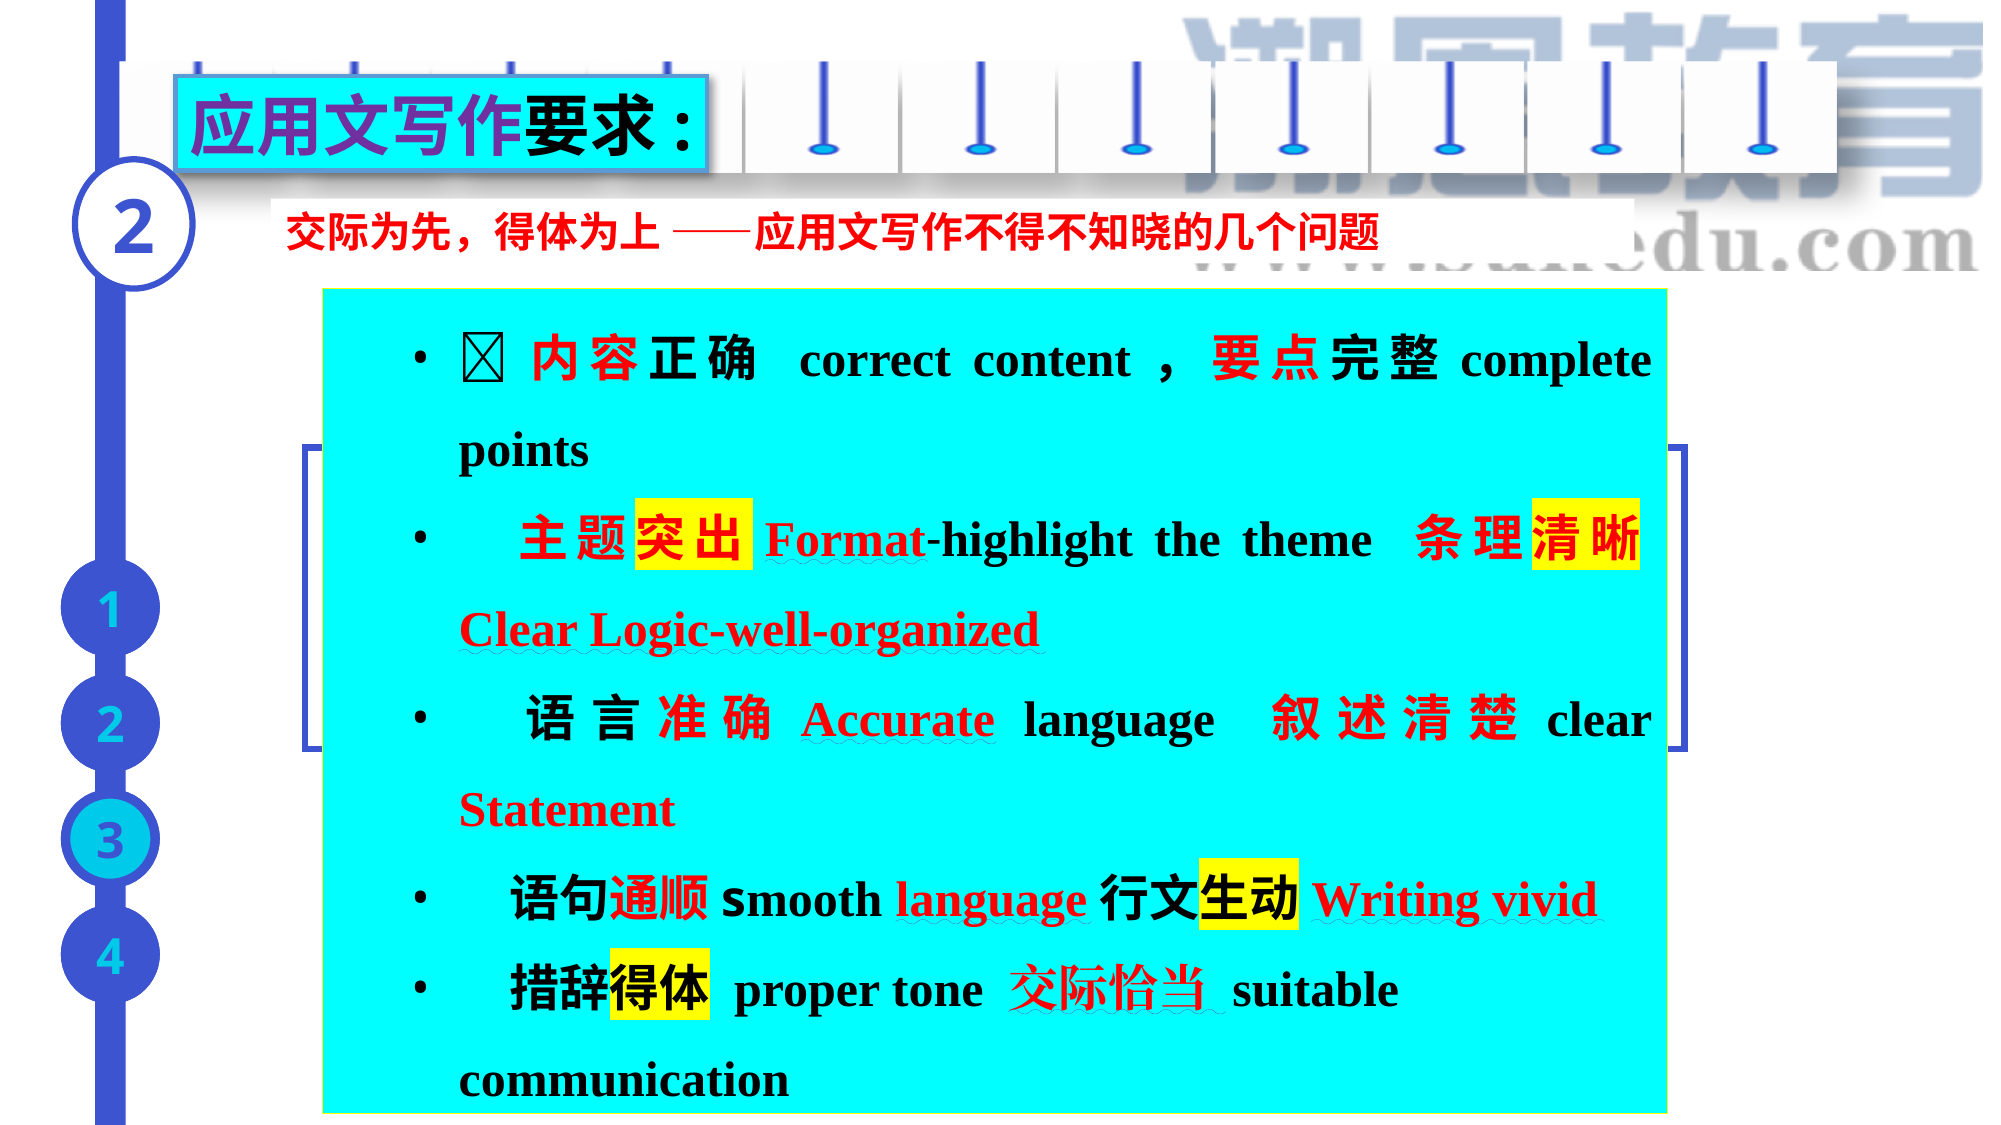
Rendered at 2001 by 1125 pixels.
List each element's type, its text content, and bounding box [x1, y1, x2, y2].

text_box 内容正确 correct content，要点完整complete points 主题突出Format-highlight the theme 条理清晰Clear Logic-well-organized 语言准确Accurate language 叙述清楚clear Statement 语句通顺smooth language行文生动Writing vivid 措辞得体 proper tone 交际恰当 suitable communication [322, 288, 1668, 1114]
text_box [74, 159, 1635, 289]
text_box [119, 61, 1837, 173]
text_box [304, 446, 322, 750]
picture [1178, 10, 1983, 271]
text_box [1668, 446, 1685, 750]
